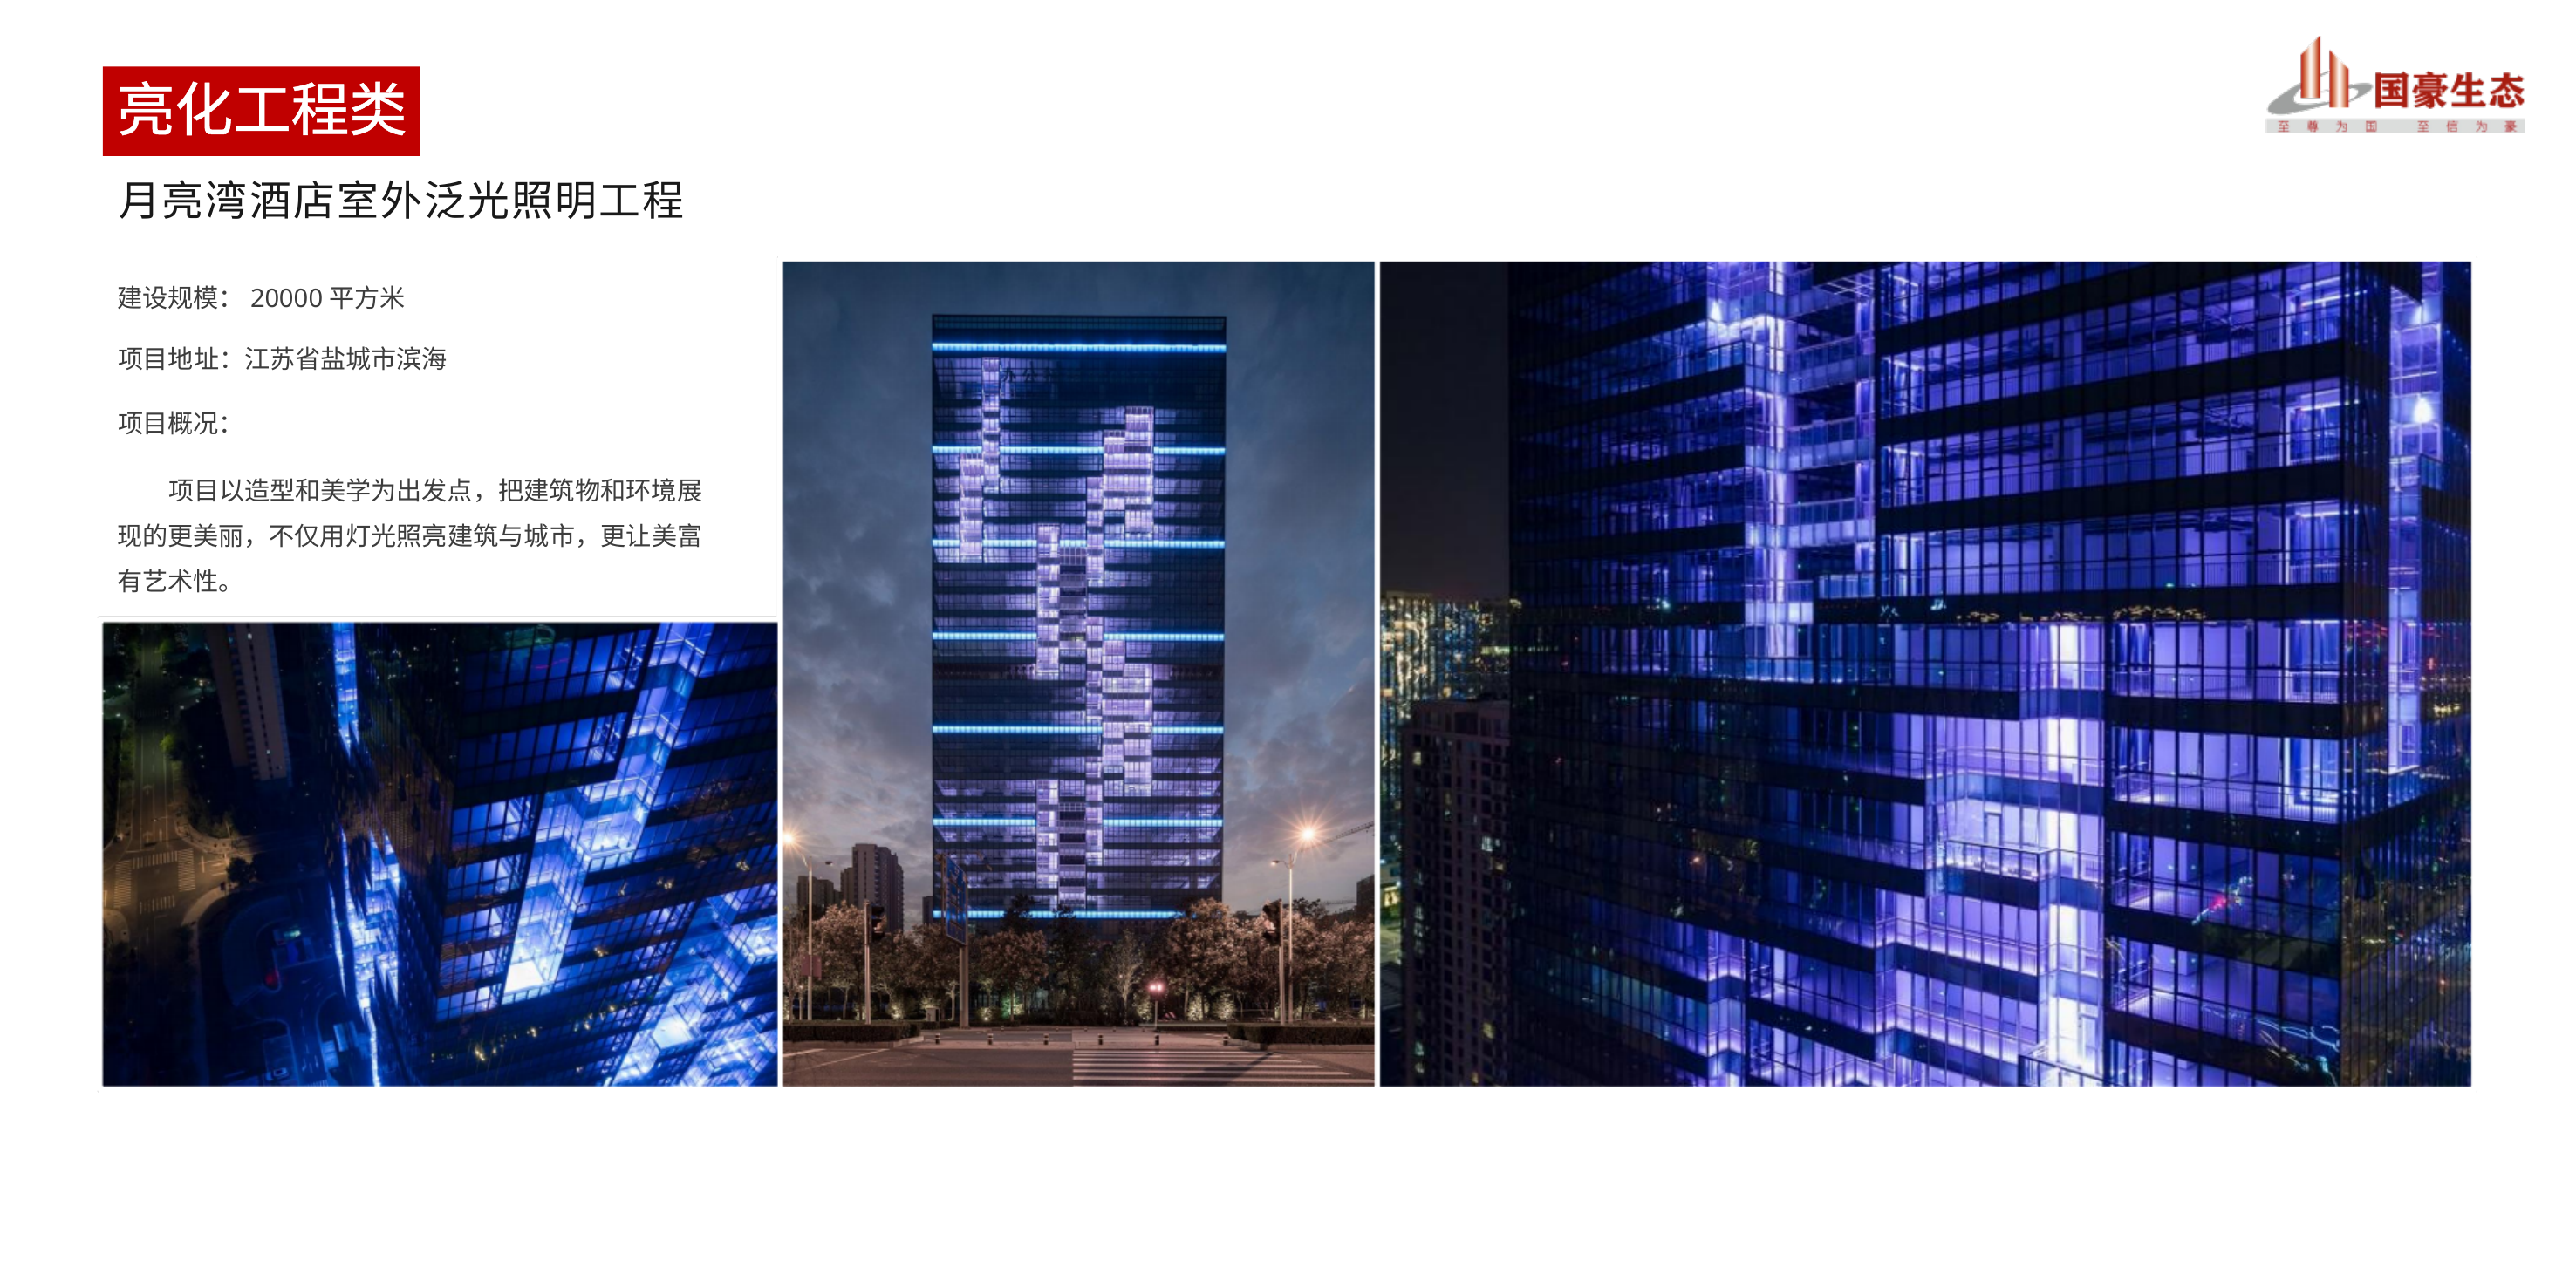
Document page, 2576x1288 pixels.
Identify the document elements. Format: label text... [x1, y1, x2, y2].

text_box 亮化工程类 [102, 66, 420, 156]
text_box 月亮湾酒店室外泛光照明工程 建设规模：20000平方米 项目地址：江苏省盐城市滨海 项目概况： [115, 174, 687, 256]
picture [2260, 36, 2525, 133]
picture [97, 256, 2478, 1093]
